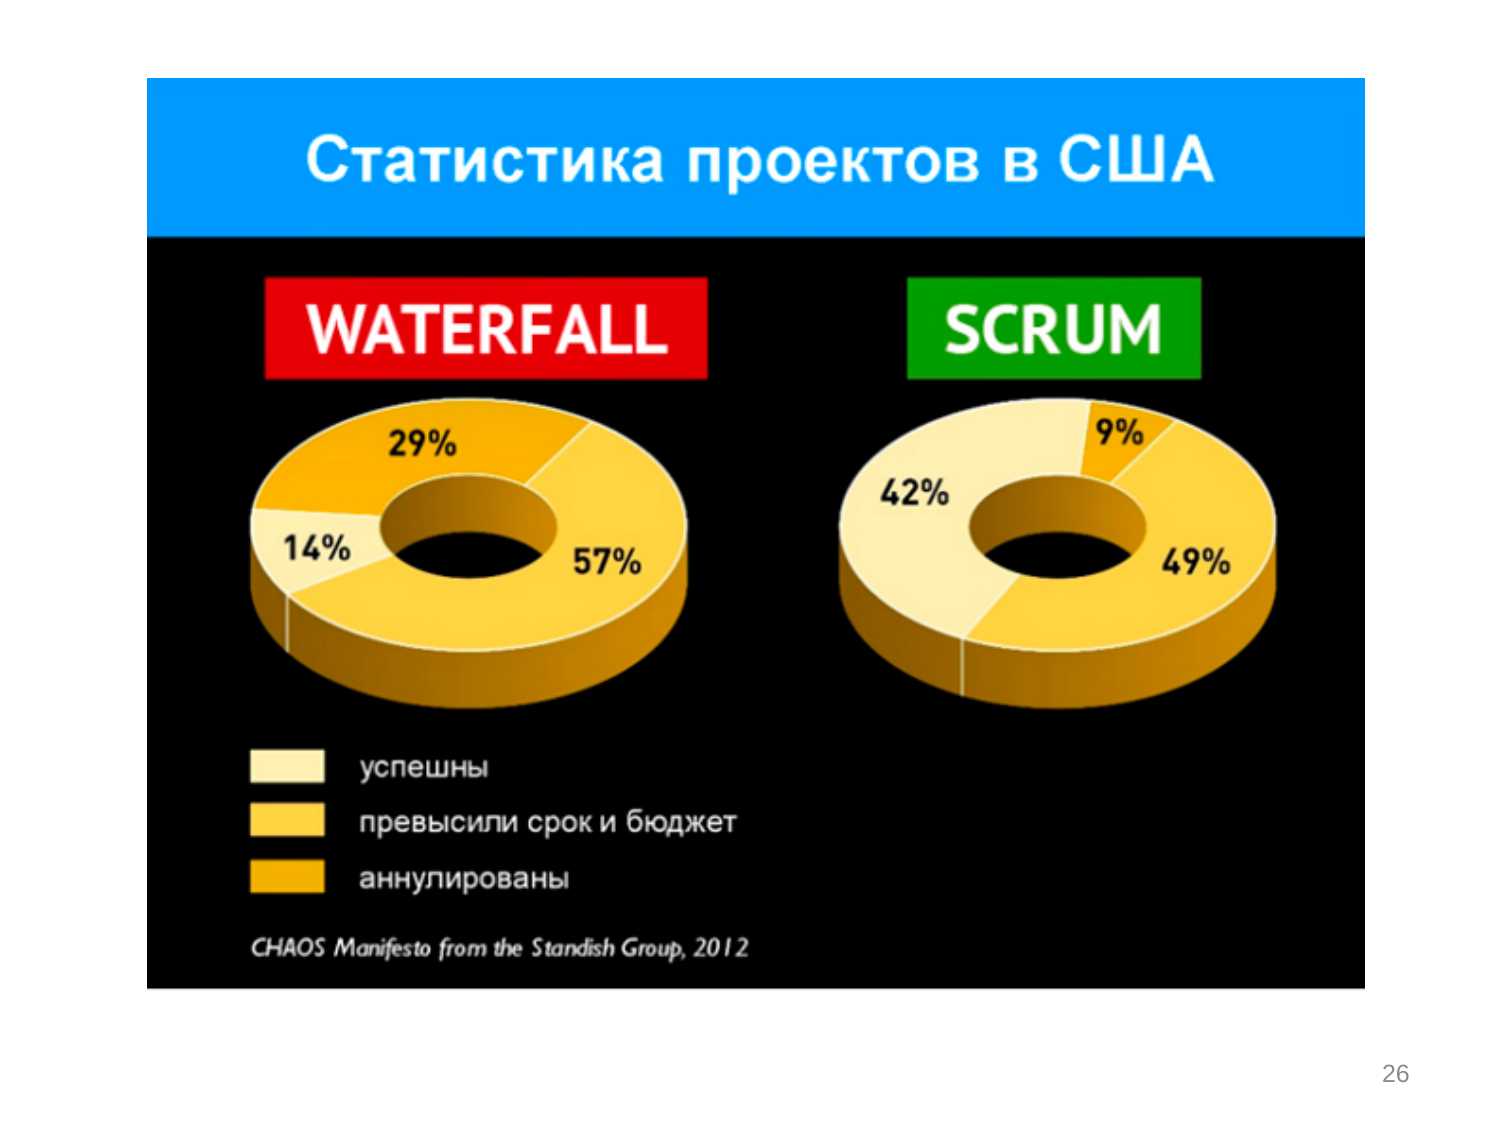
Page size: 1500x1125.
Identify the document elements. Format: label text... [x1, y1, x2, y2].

slide_number 26 [1074, 1042, 1425, 1103]
picture [147, 77, 1365, 991]
